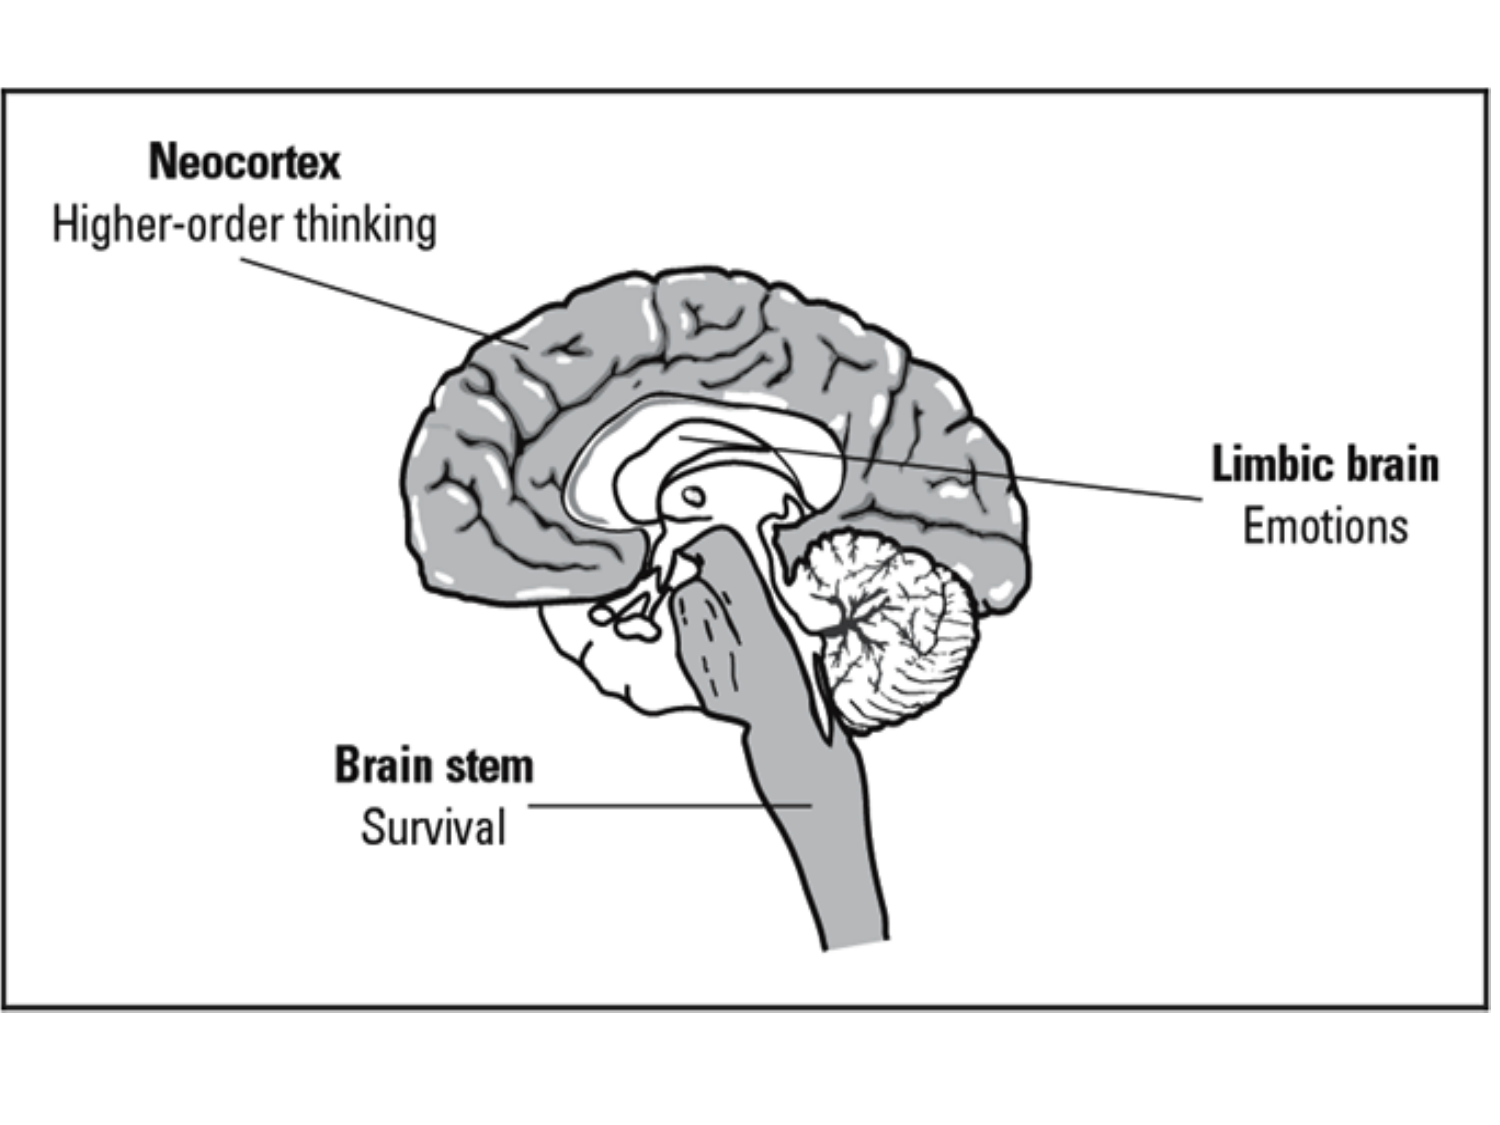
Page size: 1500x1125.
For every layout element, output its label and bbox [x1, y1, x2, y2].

list [0, 87, 1492, 1013]
